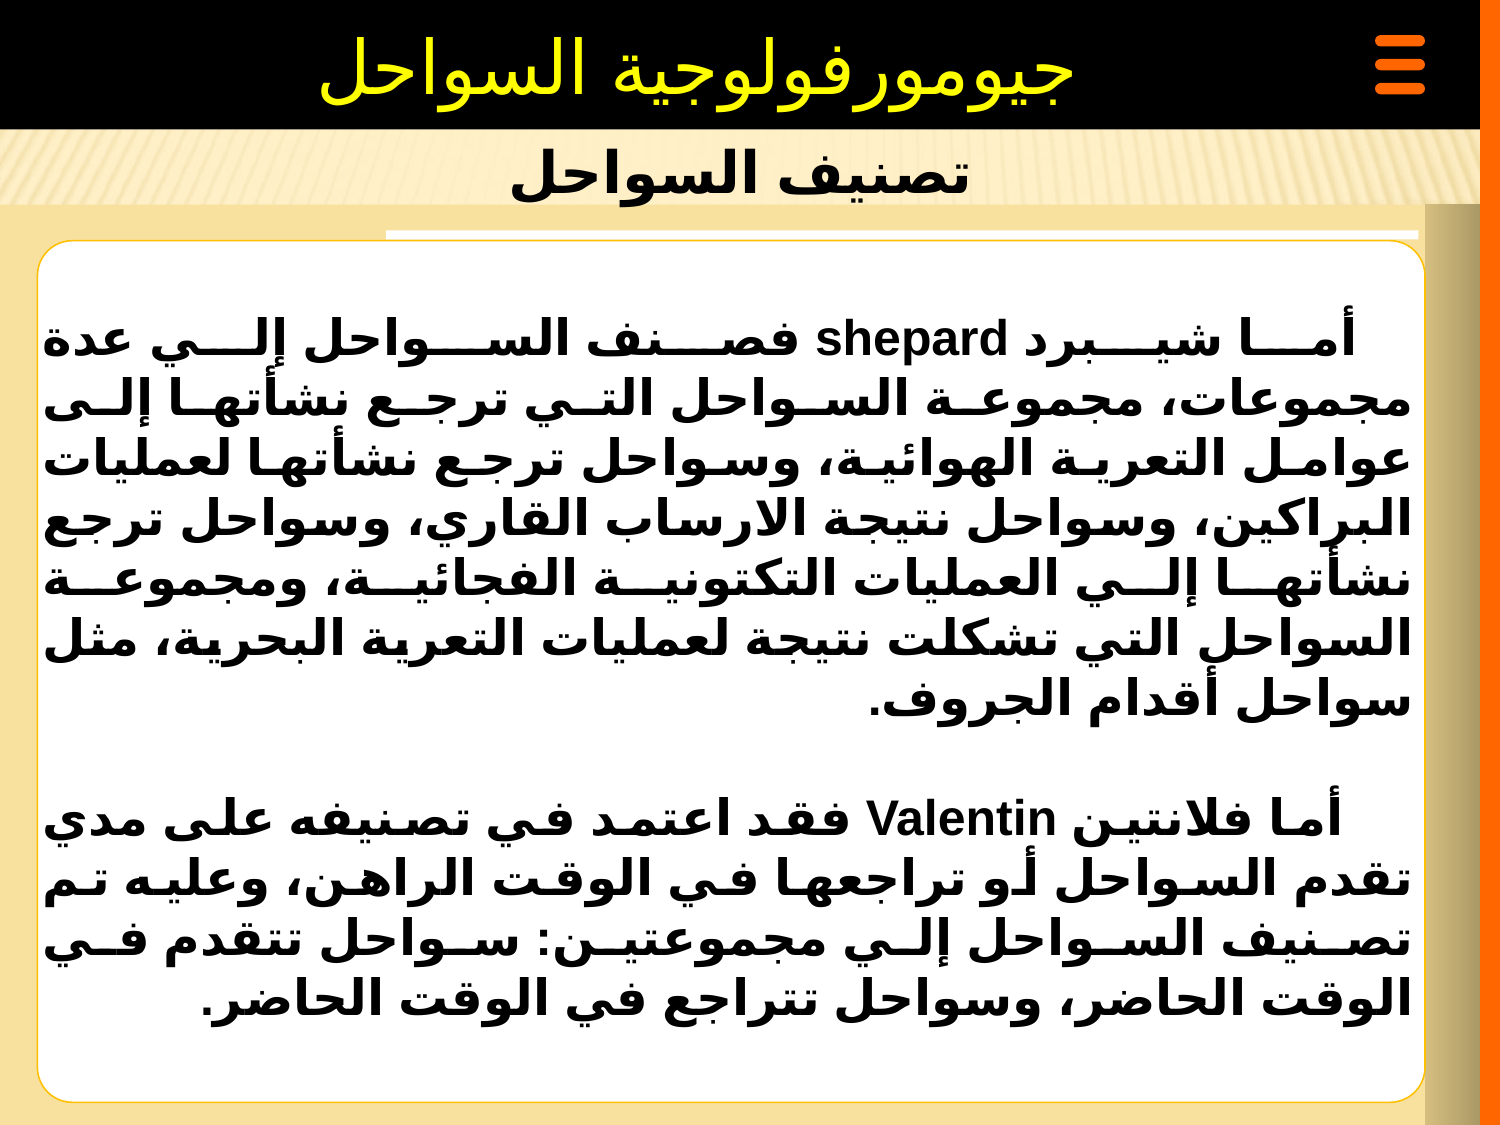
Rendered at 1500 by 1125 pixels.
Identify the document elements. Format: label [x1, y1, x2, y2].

text_box [0, 0, 1500, 1125]
